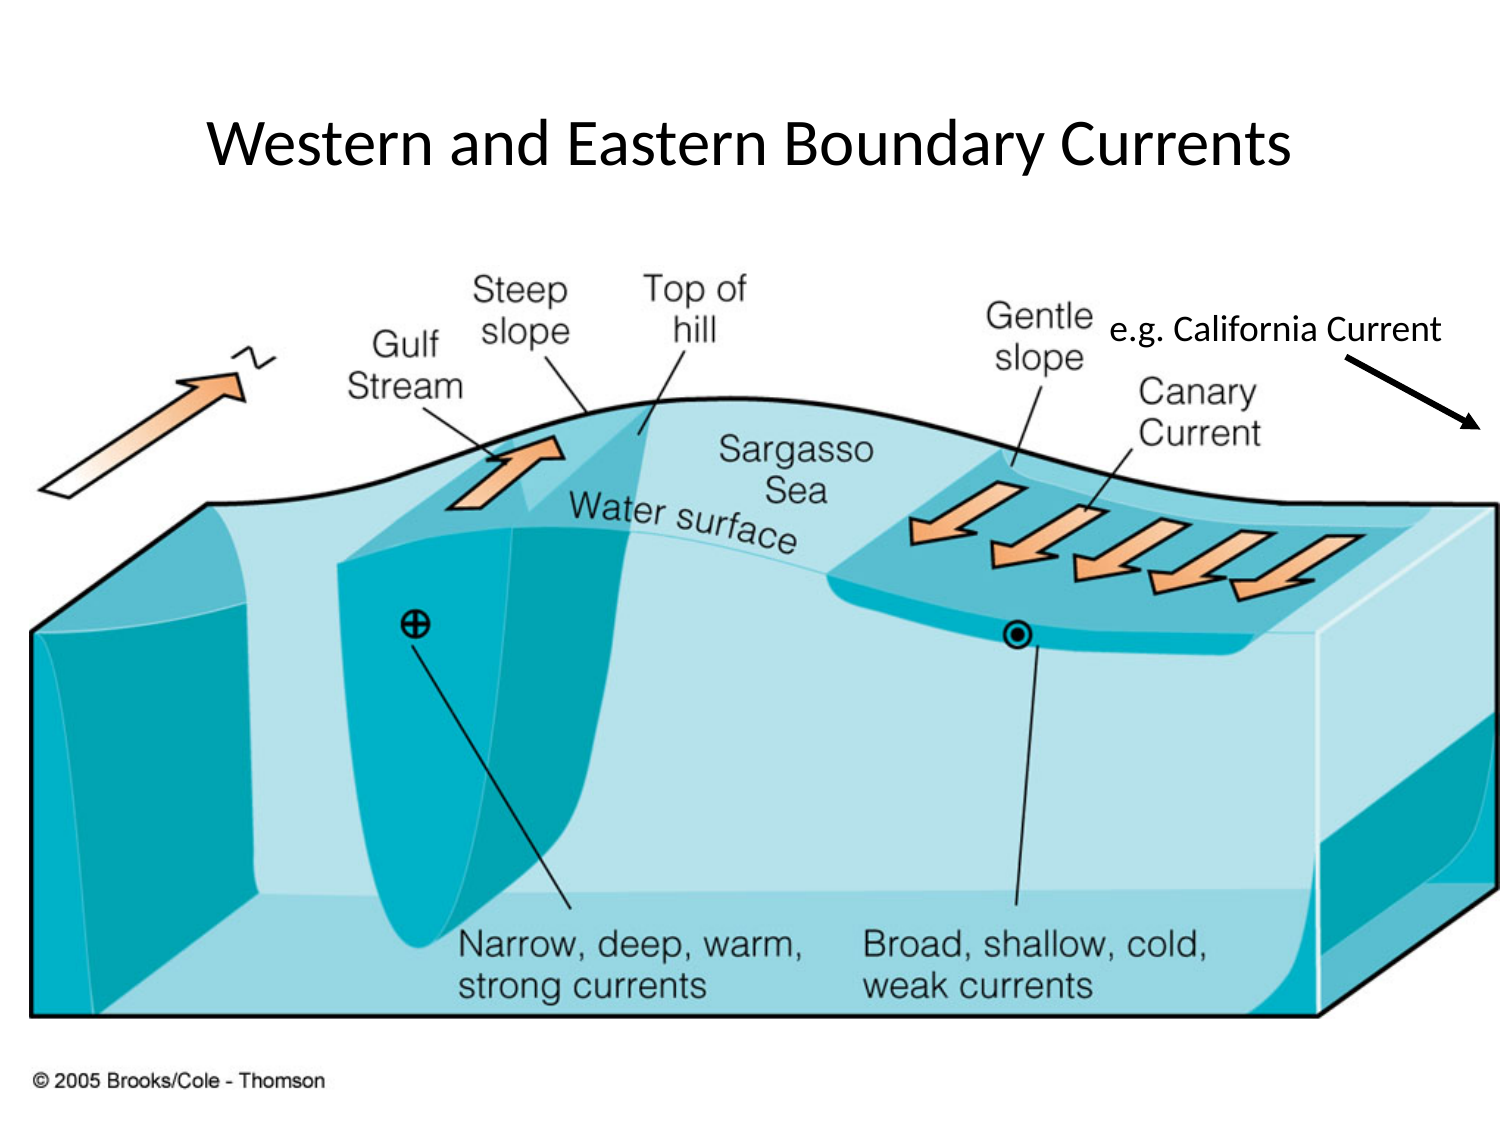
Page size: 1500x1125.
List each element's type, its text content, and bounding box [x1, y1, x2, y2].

text_box Western and Eastern Boundary Currents [75, 45, 1425, 233]
picture [28, 265, 1500, 1095]
